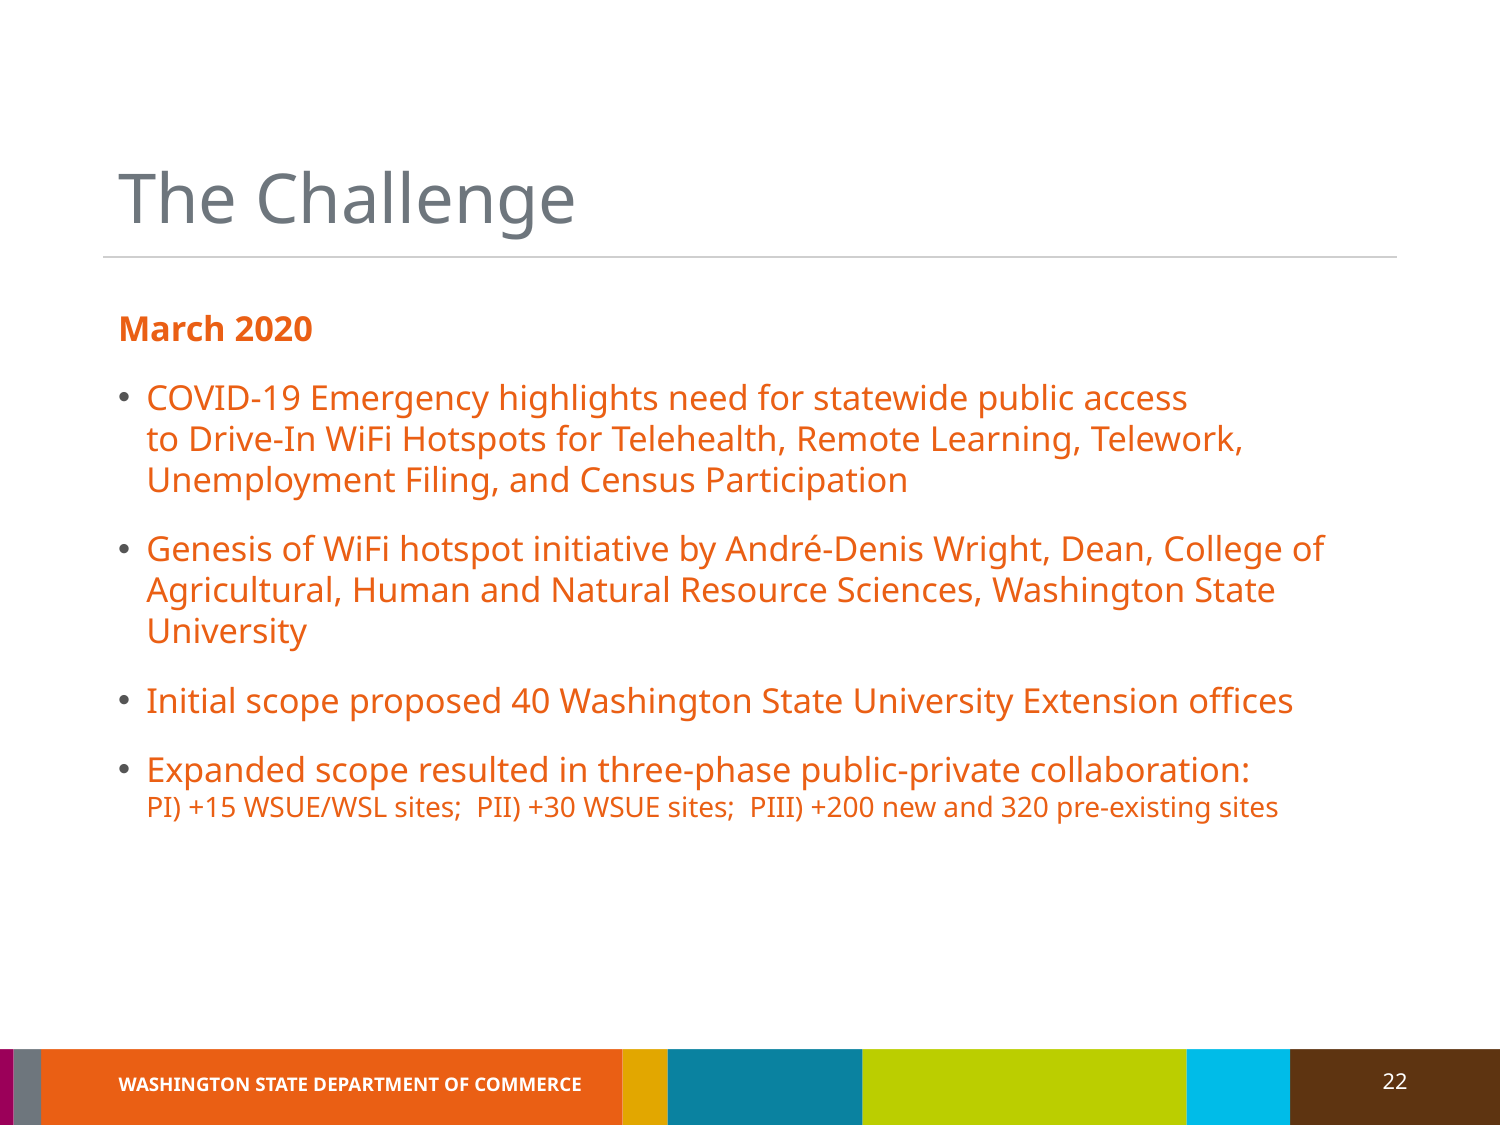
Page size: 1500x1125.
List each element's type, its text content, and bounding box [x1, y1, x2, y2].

title The Challenge [103, 46, 1397, 247]
list March 2020 COVID-19 Emergency highlights need for statewide public access to Drive-In WiFi Hotspots for Telehealth, Remote Learning, Telework, Unemployment Filing, and Census Participation Genesis of WiFi hotspot initiative by André-Denis Wright, Dean, College of Agricultural, Human and Natural Resource Sciences, Washington State University Initial scope proposed 40 Washington State University Extension offices Expanded scope resulted in three-phase public-private collaboration: PI) +15 WSUE/WSL sites; PII) +30 WSUE sites; PIII) +200 new and 320 pre-existing sites [103, 299, 1397, 1014]
